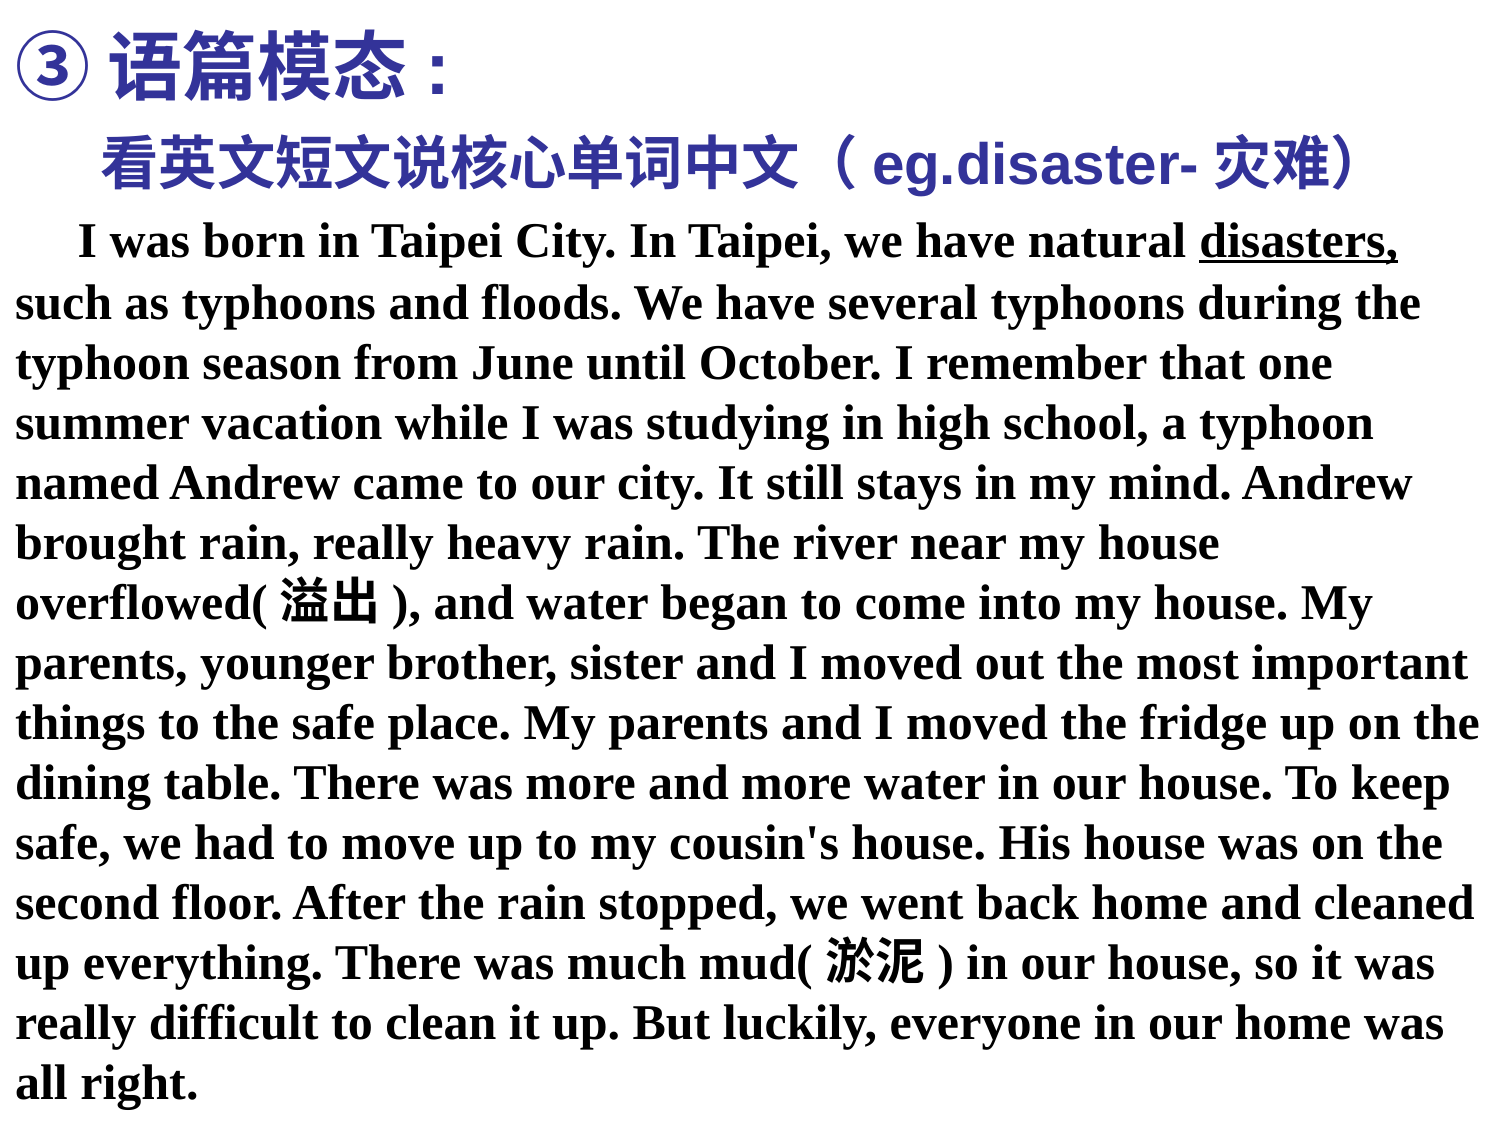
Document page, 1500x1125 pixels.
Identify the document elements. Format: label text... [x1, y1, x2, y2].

text_box ③语篇模态: 看英文短文说核心单词中文（eg.disaster-灾难） I was born in Taipei City. In Taipei, we have natural disasters, such as typhoons and floods. We have several typhoons during the typhoon season from June until October. I remember that one summer vacation while I was studying in high school, a typhoon named Andrew came to our city. It still stays in my mind. Andrew brought rain, really heavy rain. The river near my house overflowed(溢出), and water began to come into my house. My parents, younger brother, sister and I moved out the most important things to the safe place. My parents and I moved the fridge up on the dining table. There was more and more water in our house. To keep safe, we had to move up to my cousin's house. His house was on the second floor. After the rain stopped, we went back home and cleaned up everything. There was much mud(淤泥) in our house, so it was really difficult to clean it up. But luckily, everyone in our home was all right. [0, 11, 1500, 1117]
